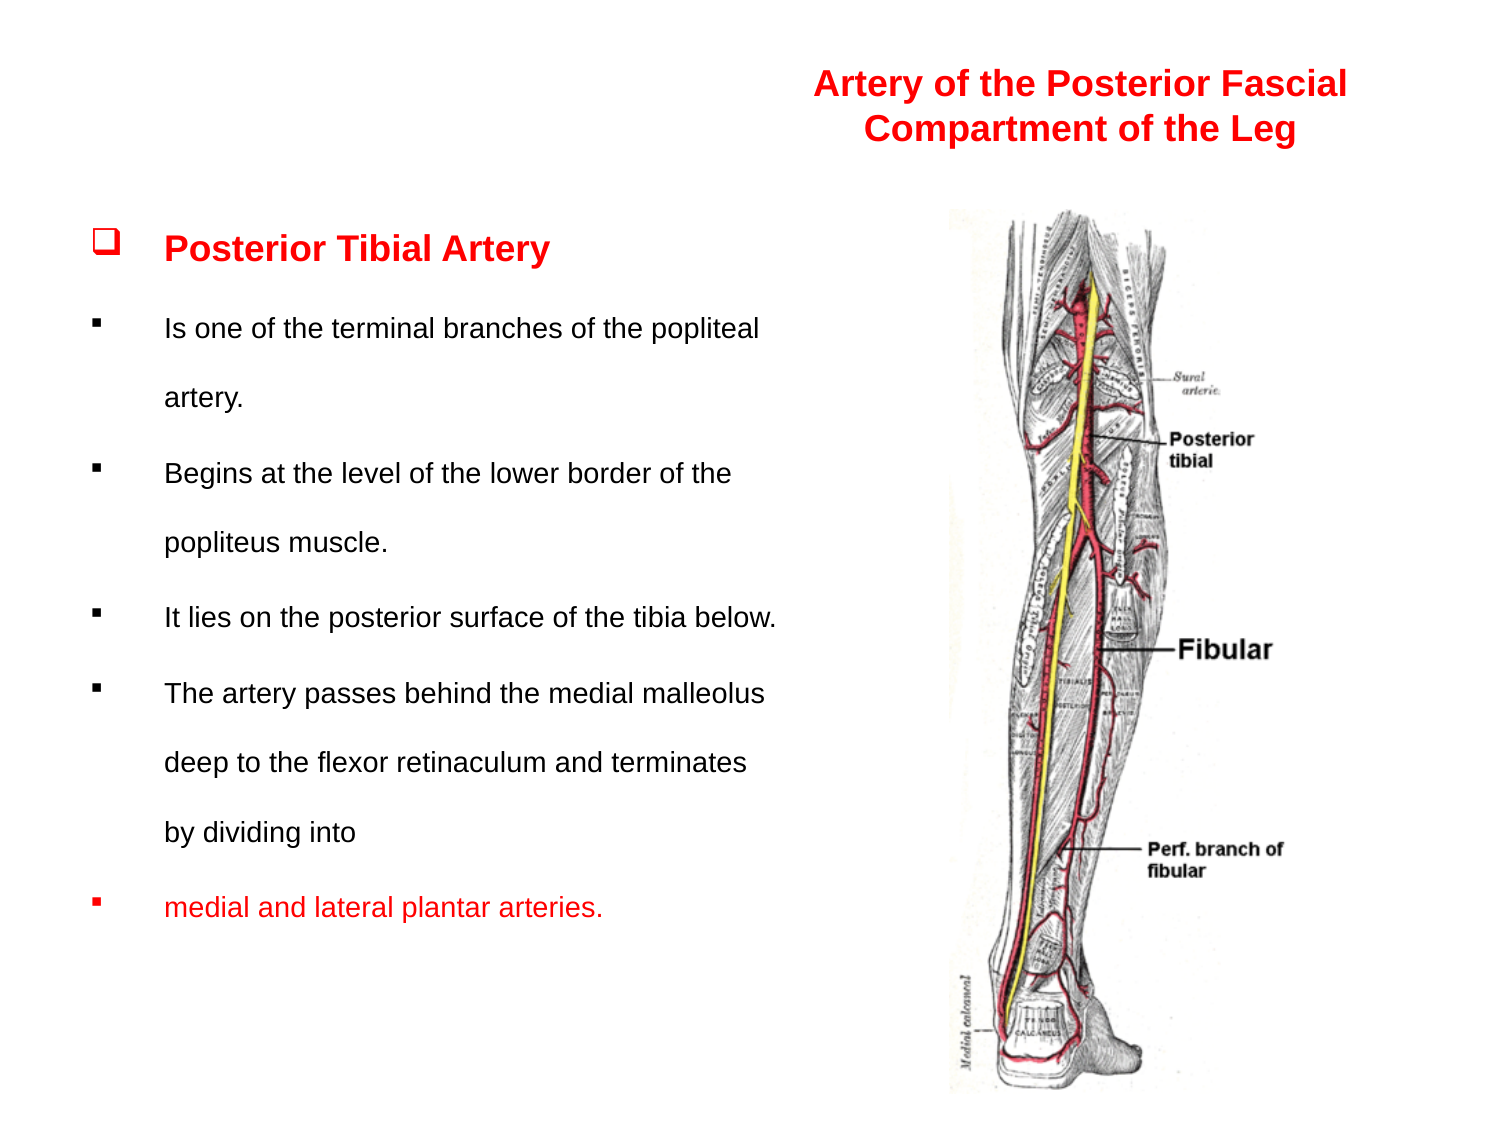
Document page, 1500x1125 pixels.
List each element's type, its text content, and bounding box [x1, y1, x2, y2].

list Posterior Tibial Artery Is one of the terminal branches of the popliteal artery. Begins at the level of the lower border of the popliteus muscle. It lies on the posterior surface of the tibia below. The artery passes behind the medial malleolus deep to the flexor retinaculum and terminates by dividing into medial and lateral plantar arteries. [75, 172, 798, 1005]
title Artery of the Posterior Fascial Compartment of the Leg [738, 54, 1424, 173]
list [949, 209, 1294, 1095]
